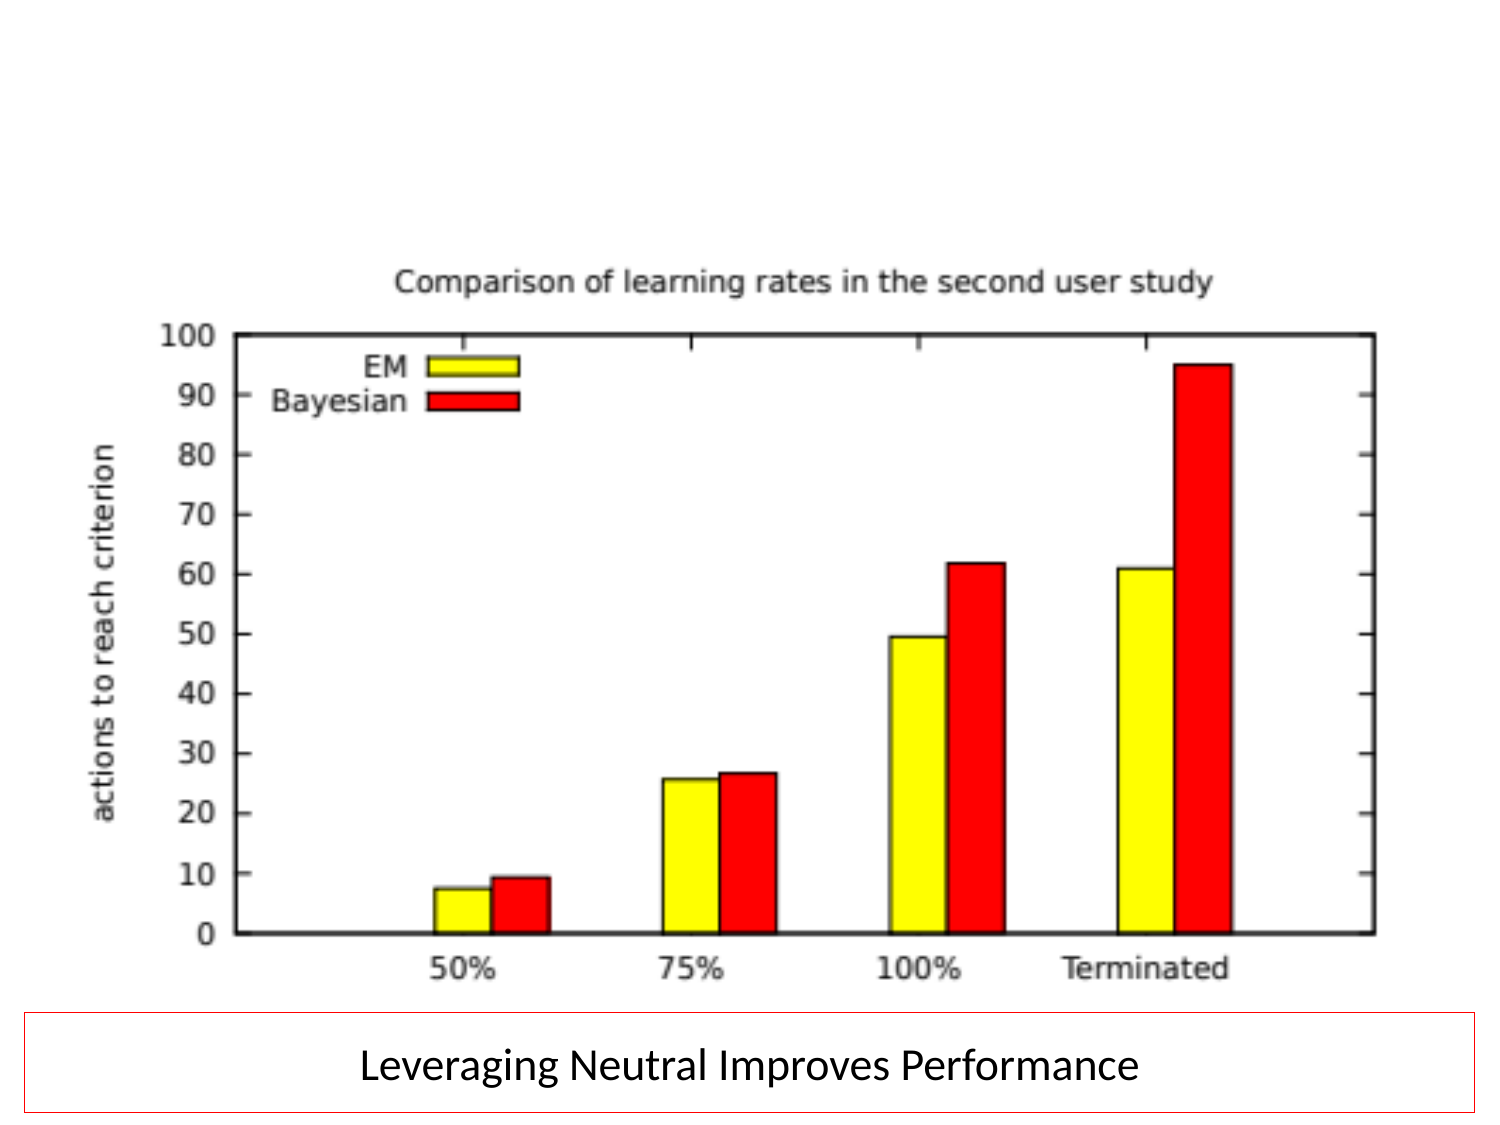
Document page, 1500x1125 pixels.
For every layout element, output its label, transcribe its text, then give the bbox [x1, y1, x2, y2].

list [74, 262, 1426, 1006]
text_box Leveraging Neutral Improves Performance [24, 1012, 1475, 1113]
